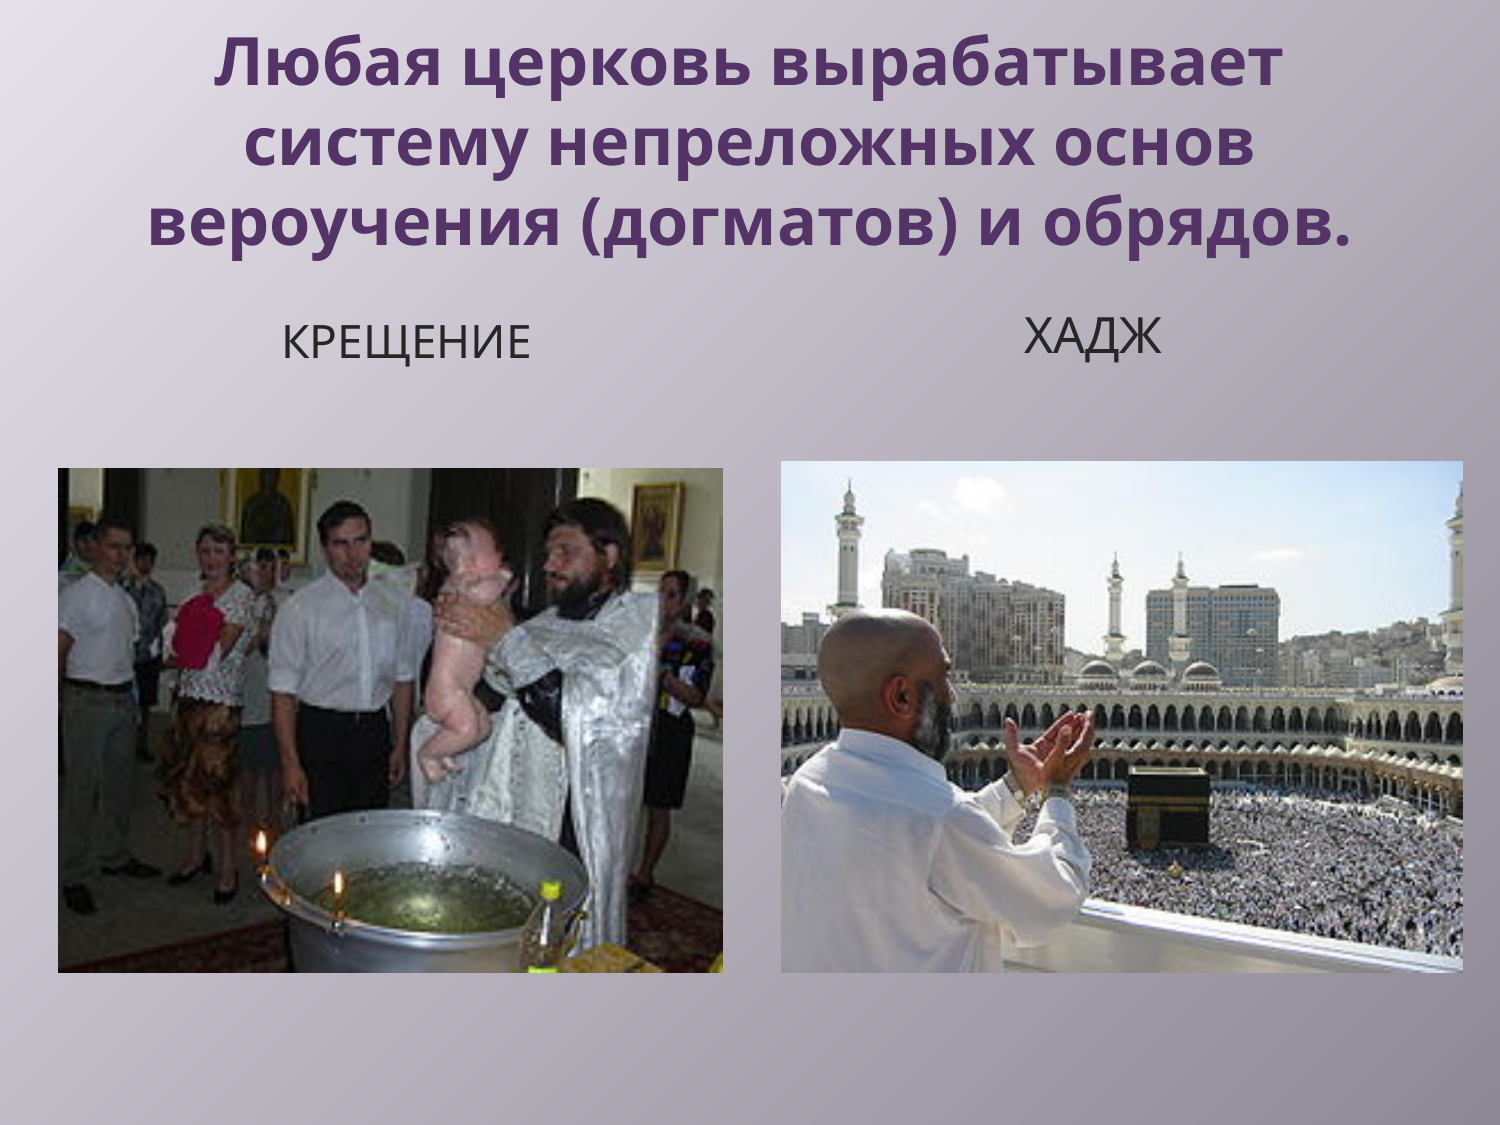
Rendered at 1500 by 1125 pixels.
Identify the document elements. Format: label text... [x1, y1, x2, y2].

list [58, 468, 723, 973]
list Крещение [75, 304, 738, 375]
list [780, 461, 1463, 973]
title Любая церковь вырабатывает систему непреложных основ вероучения (догматов) и обрядов. [75, 44, 1425, 233]
list Хадж [761, 292, 1425, 375]
